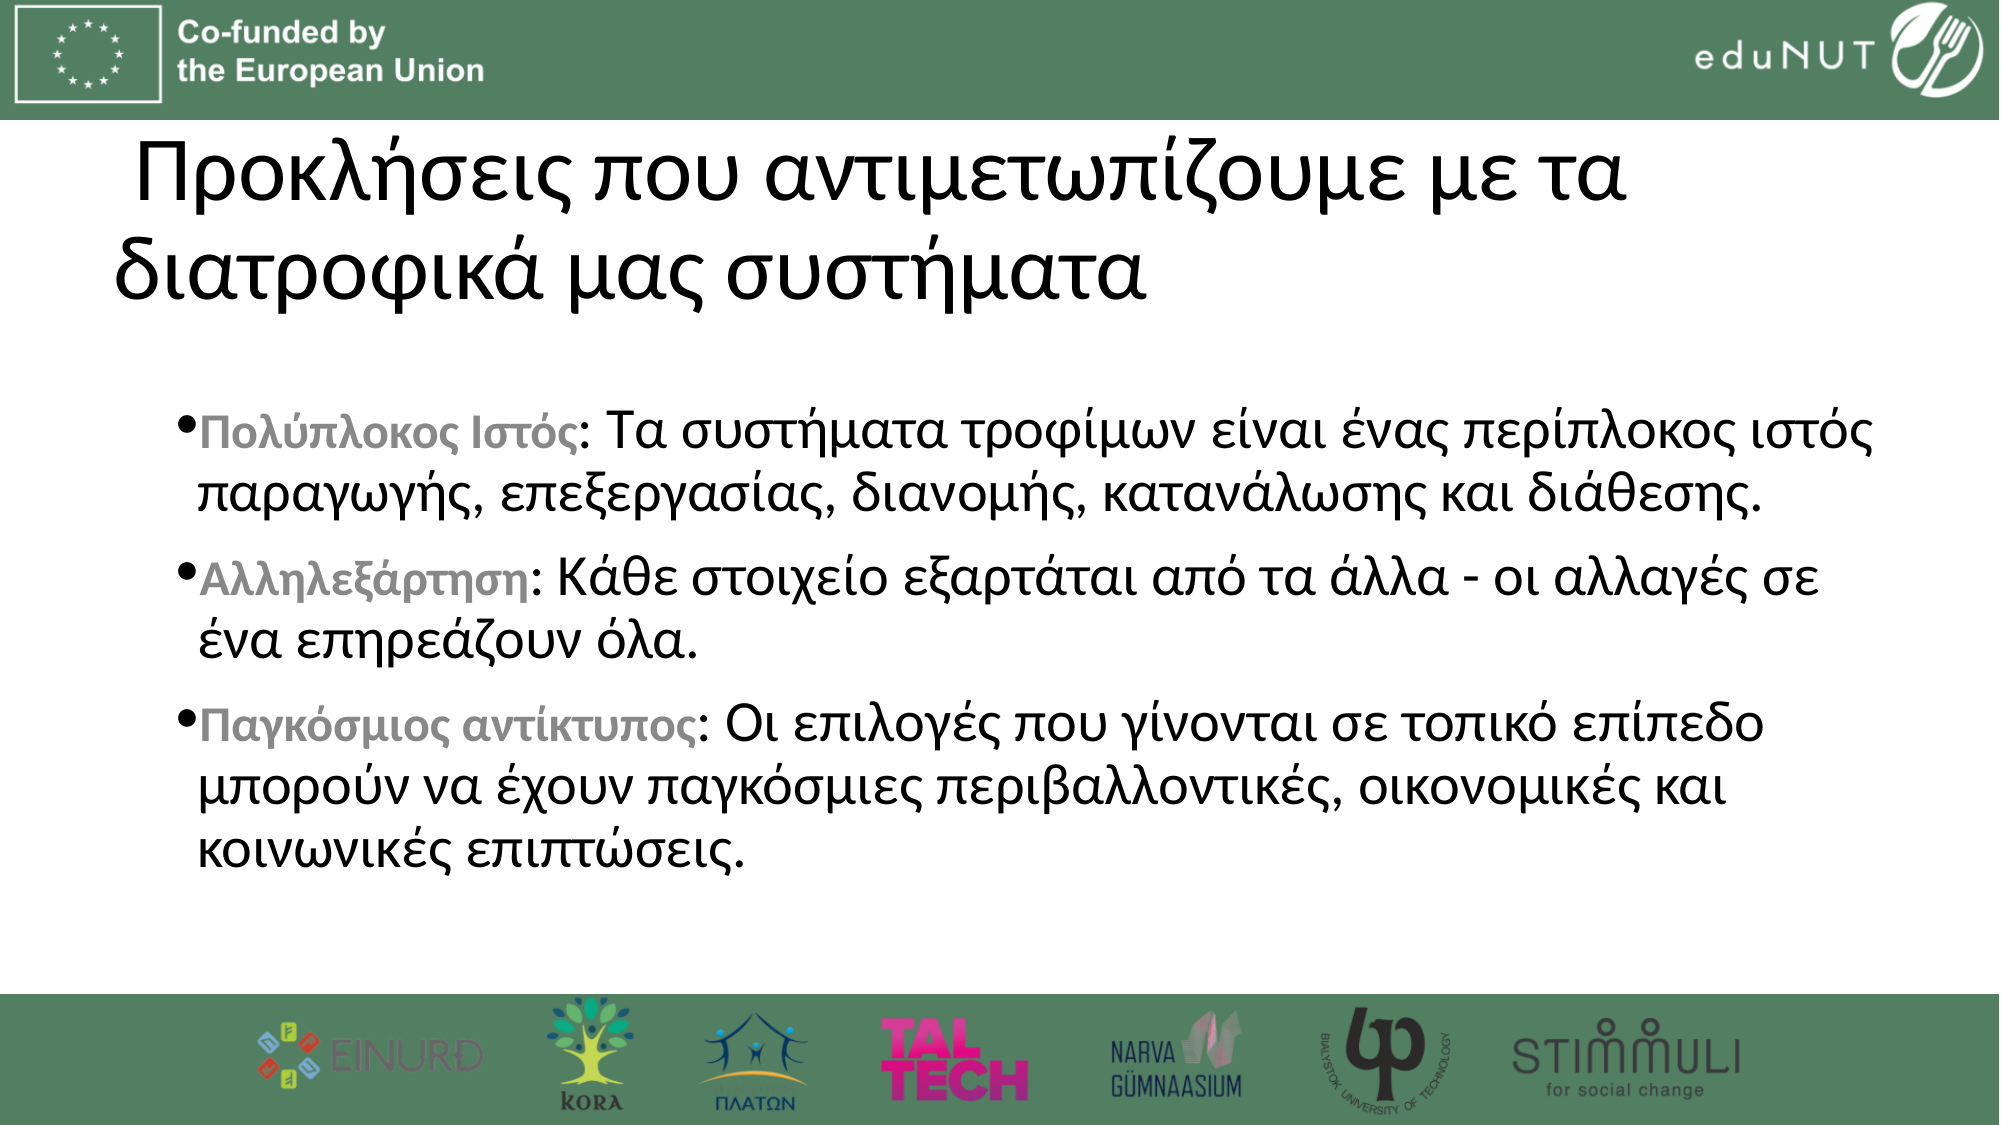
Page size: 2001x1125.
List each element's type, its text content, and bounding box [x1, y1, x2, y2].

picture [1832, 0, 1999, 120]
list Πολύπλοκος Ιστός: Τα συστήματα τροφίμων είναι ένας περίπλοκος ιστός παραγωγής, επεξεργασίας, διανομής, κατανάλωσης και διάθεσης. Αλληλεξάρτηση: Κάθε στοιχείο εξαρτάται από τα άλλα - οι αλλαγές σε ένα επηρεάζουν όλα. Παγκόσμιος αντίκτυπος: Οι επιλογές που γίνονται σε τοπικό επίπεδο μπορούν να έχουν παγκόσμιες περιβαλλοντικές, οικονομικές και κοινωνικές επιπτώσεις. [167, 391, 1893, 1088]
picture [0, 994, 1999, 1125]
title Προκλήσεις που αντιμετωπίζουμε με τα διατροφικά μας συστήματα [106, 0, 1832, 328]
picture [0, 0, 106, 120]
